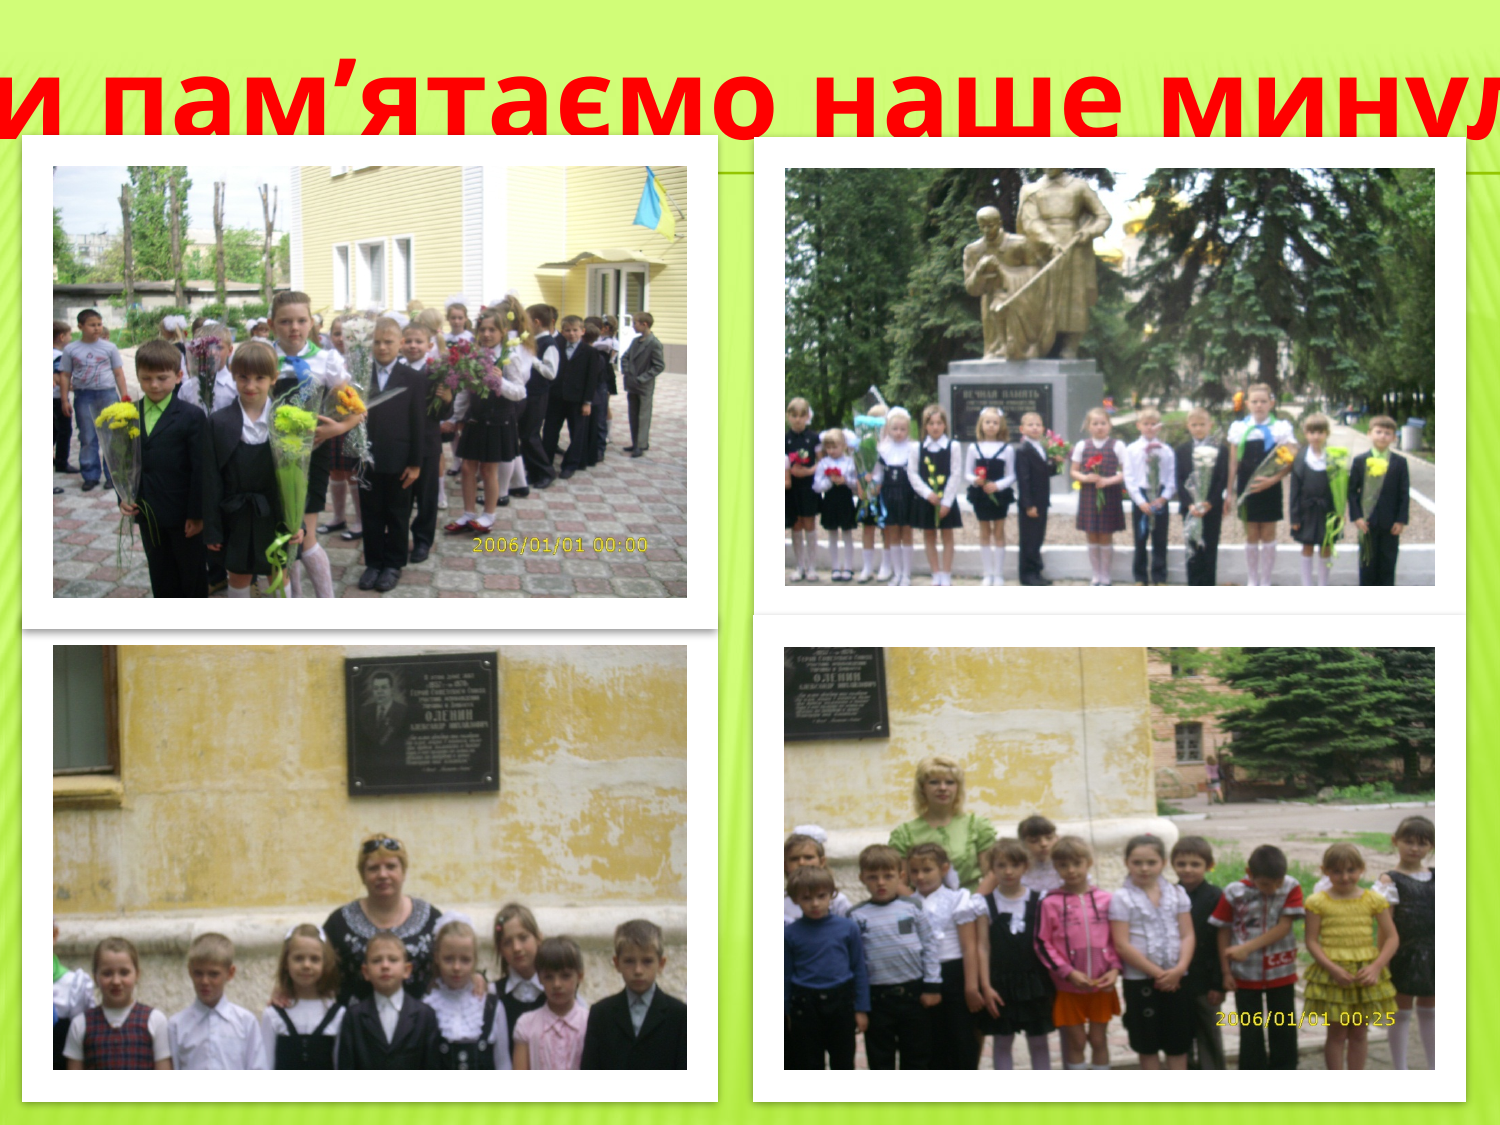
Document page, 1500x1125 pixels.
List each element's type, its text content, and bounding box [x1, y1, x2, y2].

text_box Ми пам’ятаємо наше минуле [0, 19, 1500, 170]
picture [52, 644, 687, 1071]
picture [783, 646, 1436, 1071]
picture [785, 167, 1436, 587]
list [52, 165, 687, 599]
